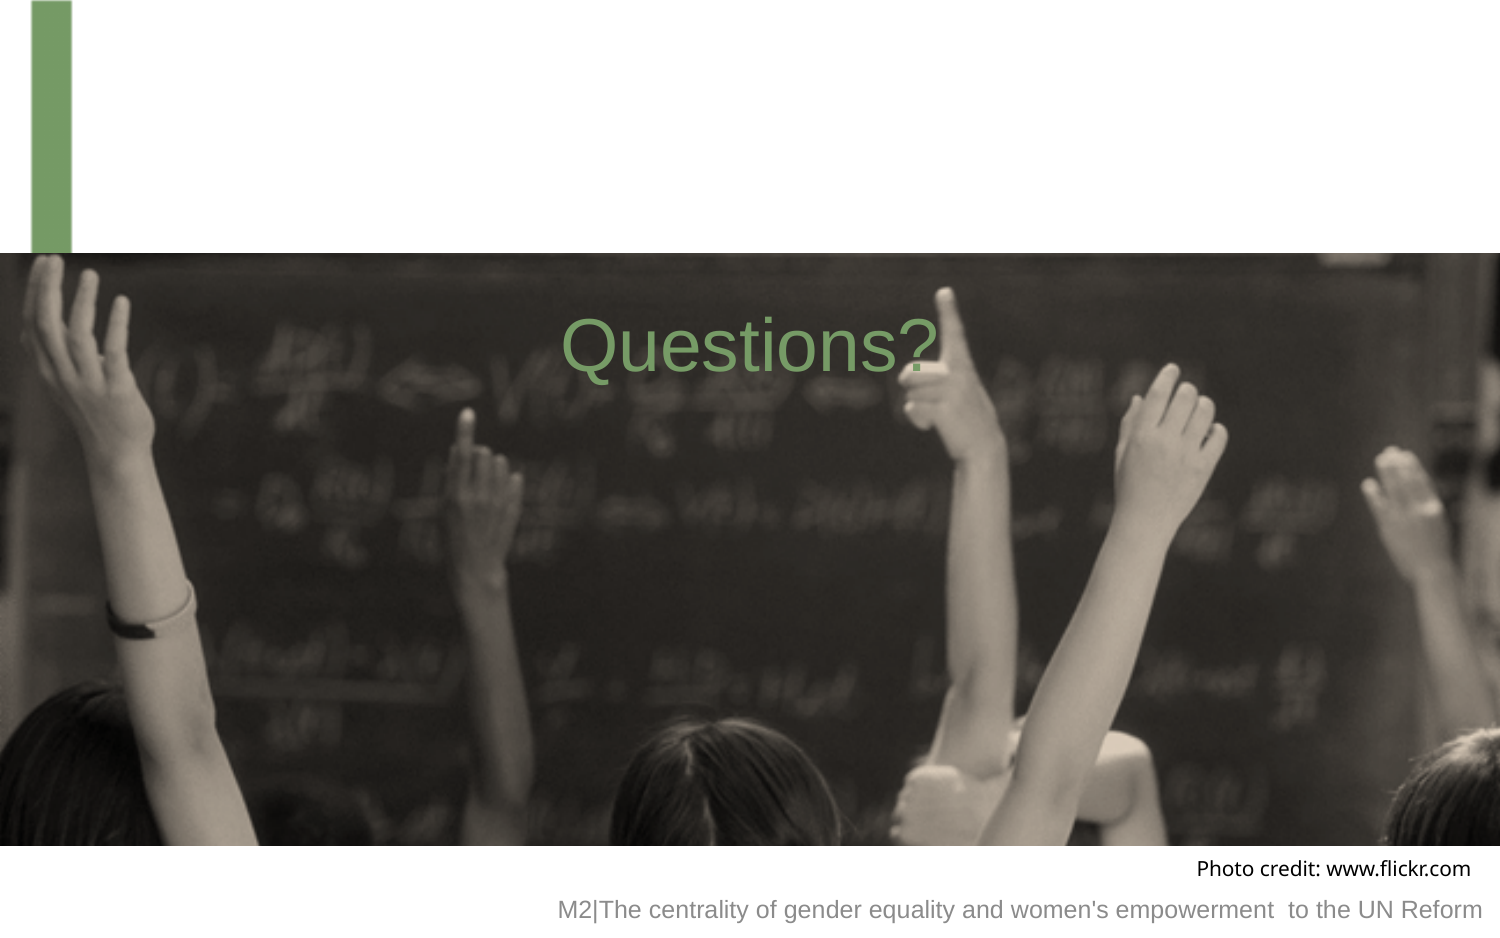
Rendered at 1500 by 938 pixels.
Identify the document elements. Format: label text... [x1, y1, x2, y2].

footer M2|The centrality of gender equality and women's empowerment to the UN Reform [542, 877, 1500, 938]
text_box Photo credit: www.flickr.com [1181, 854, 1487, 888]
picture [0, 253, 1500, 846]
